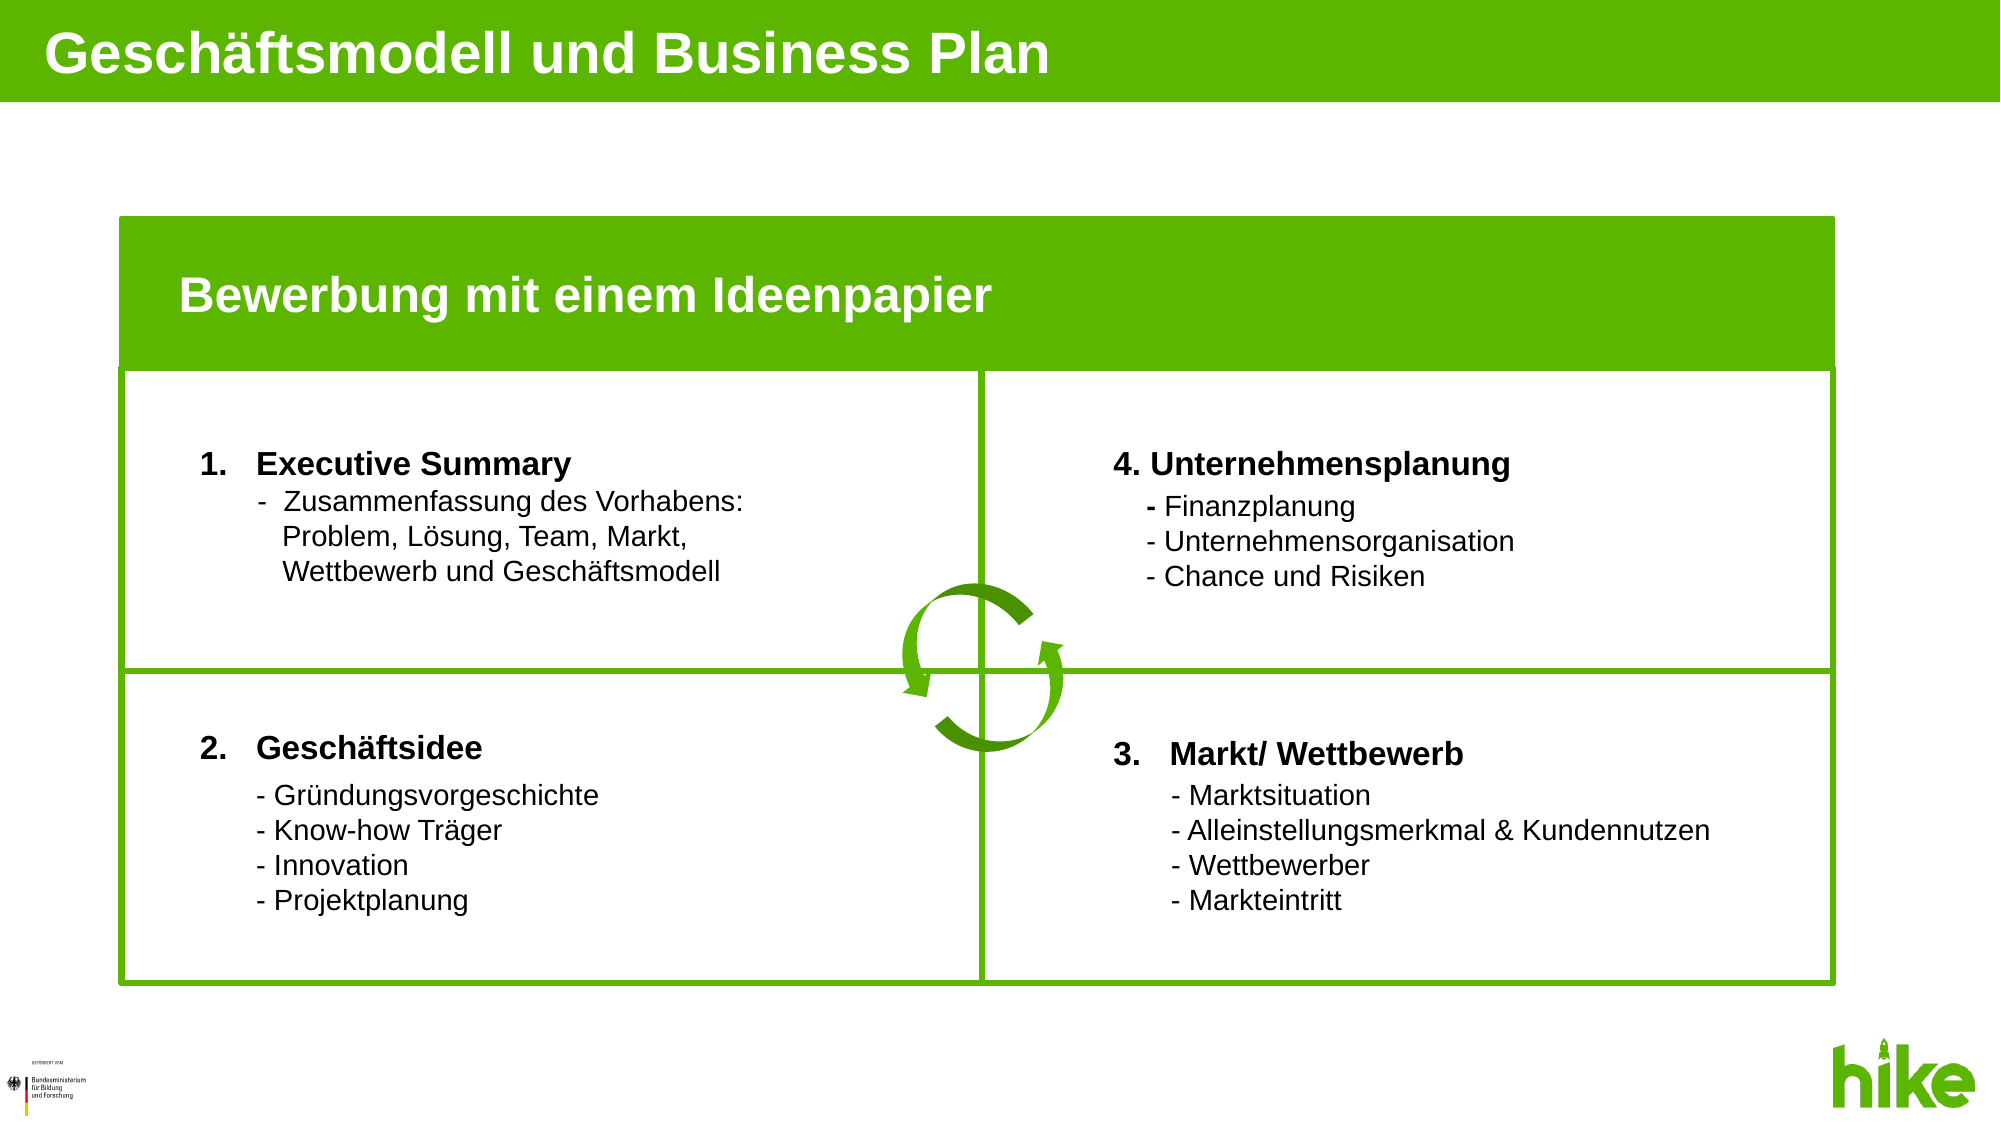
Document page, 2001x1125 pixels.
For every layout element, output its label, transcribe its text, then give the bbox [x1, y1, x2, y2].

text_box [121, 367, 982, 671]
text_box [934, 641, 1064, 752]
picture [1832, 1017, 1975, 1111]
text_box Bewerbung mit einem Ideenpapier [121, 218, 1833, 367]
text_box Geschäftsmodell und Business Plan [0, 0, 2000, 103]
text_box 4. Unternehmensplanung - Finanzplanung - Unternehmensorganisation - Chance und Risiken Markt/ Wettbewerb - Marktsituation - Alleinstellungsmerkmal & Kundennutzen - Wettbewerber - Markteintritt [1098, 434, 1864, 959]
text_box [902, 583, 1034, 698]
text_box Executive Summary - Zusammenfassung des Vorhabens: Problem, Lösung, Team, Markt, Wettbewerb und Geschäftsmodell Geschäftsidee - Gründungsvorgeschichte - Know-how Träger - Innovation - Projektplanung [184, 671, 950, 972]
text_box [982, 367, 1833, 670]
text_box [121, 671, 981, 984]
text_box [981, 670, 1833, 984]
picture [0, 1058, 115, 1118]
